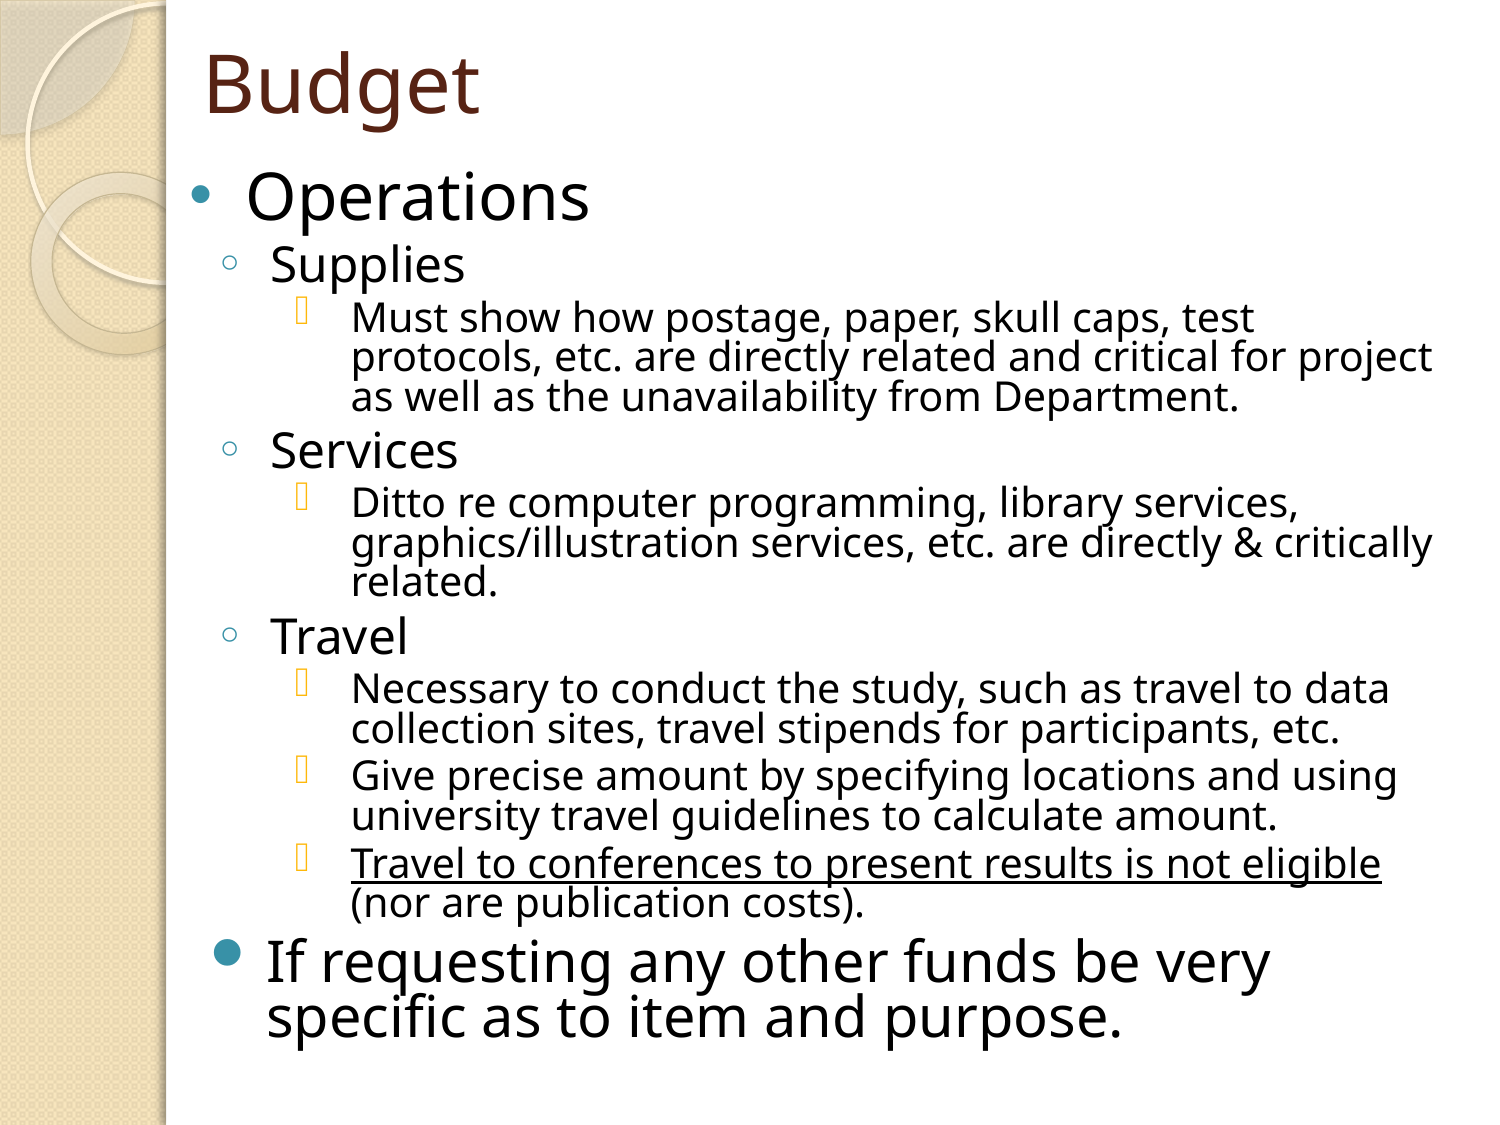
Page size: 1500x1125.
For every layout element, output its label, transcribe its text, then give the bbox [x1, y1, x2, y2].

title Budget [187, 24, 1413, 138]
list Operations Supplies Must show how postage, paper, skull caps, test protocols, etc. are directly related and critical for project as well as the unavailability from Department. Services Ditto re computer programming, library services, graphics/illustration services, etc. are directly & critically related. Travel Necessary to conduct the study, such as travel to data collection sites, travel stipends for participants, etc. Give precise amount by specifying locations and using university travel guidelines to calculate amount. Travel to conferences to present results is not eligible (nor are publication costs). If requesting any other funds be very specific as to item and purpose. [174, 162, 1451, 1063]
